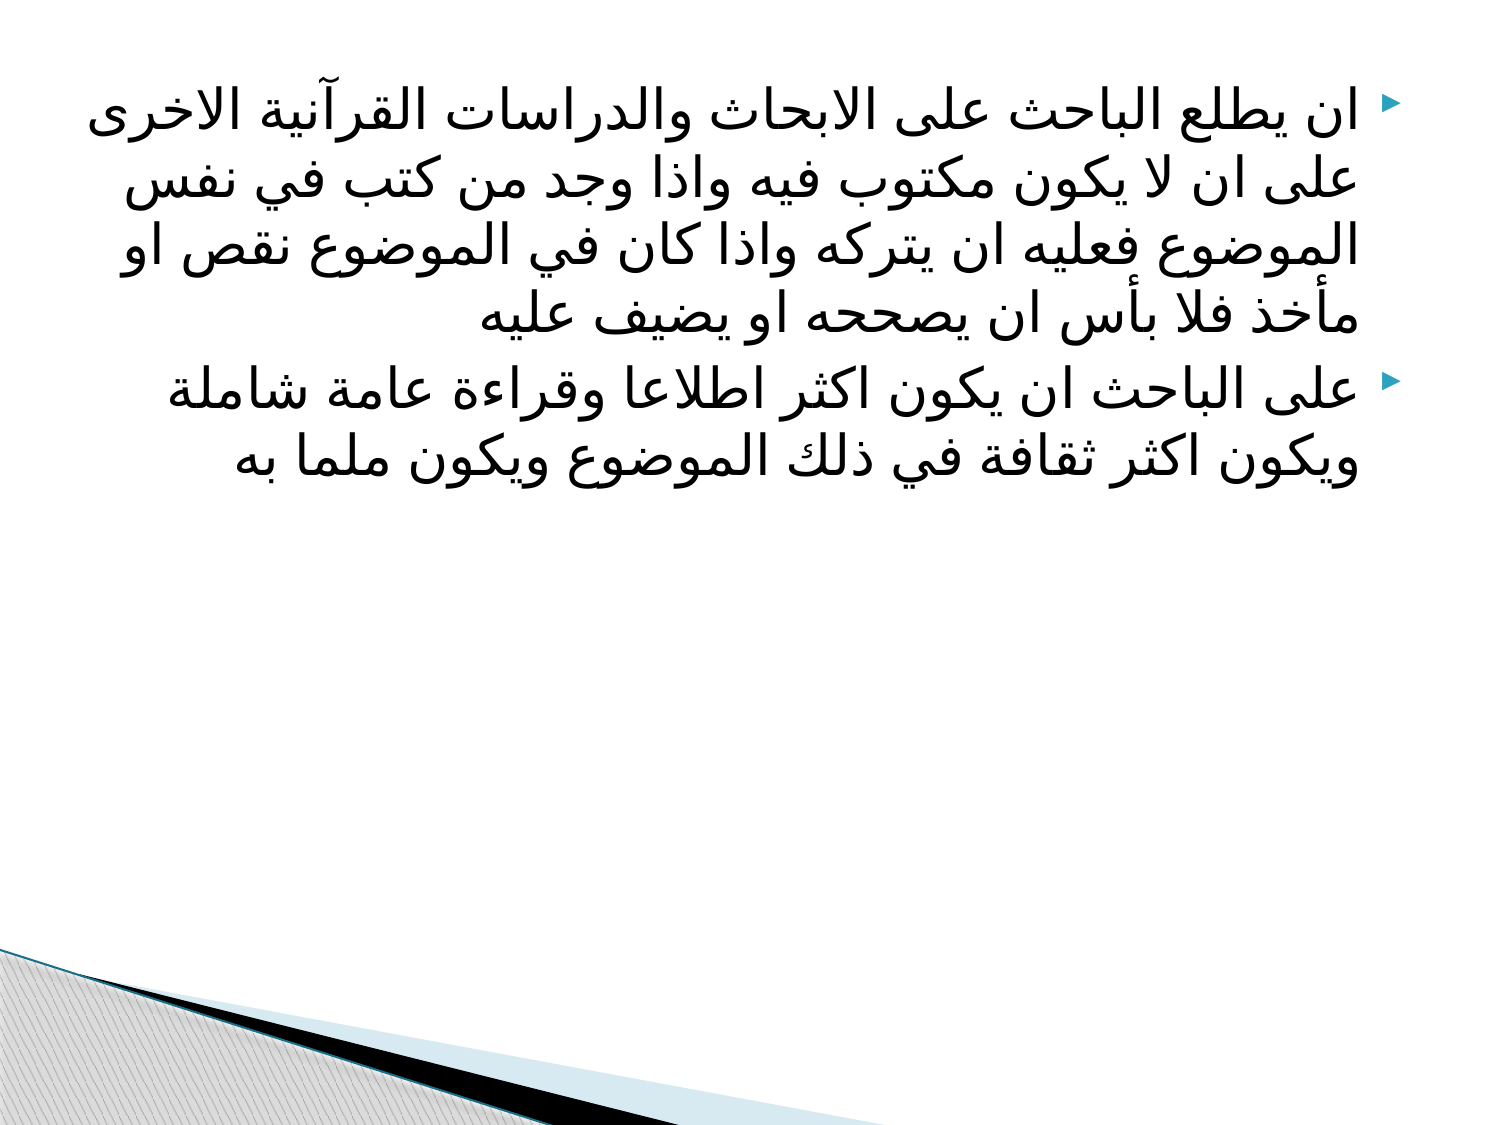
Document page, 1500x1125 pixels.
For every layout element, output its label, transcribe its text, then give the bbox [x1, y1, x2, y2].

list ان يطلع الباحث على الابحاث والدراسات القرآنية الاخرى على ان لا يكون مكتوب فيه واذا وجد من كتب في نفس الموضوع فعليه ان يتركه واذا كان في الموضوع نقص او مأخذ فلا بأس ان يصححه او يضيف عليه على الباحث ان يكون اكثر اطلاعا وقراءة عامة شاملة ويكون اكثر ثقافة في ذلك الموضوع ويكون ملما به [64, 66, 1437, 1000]
